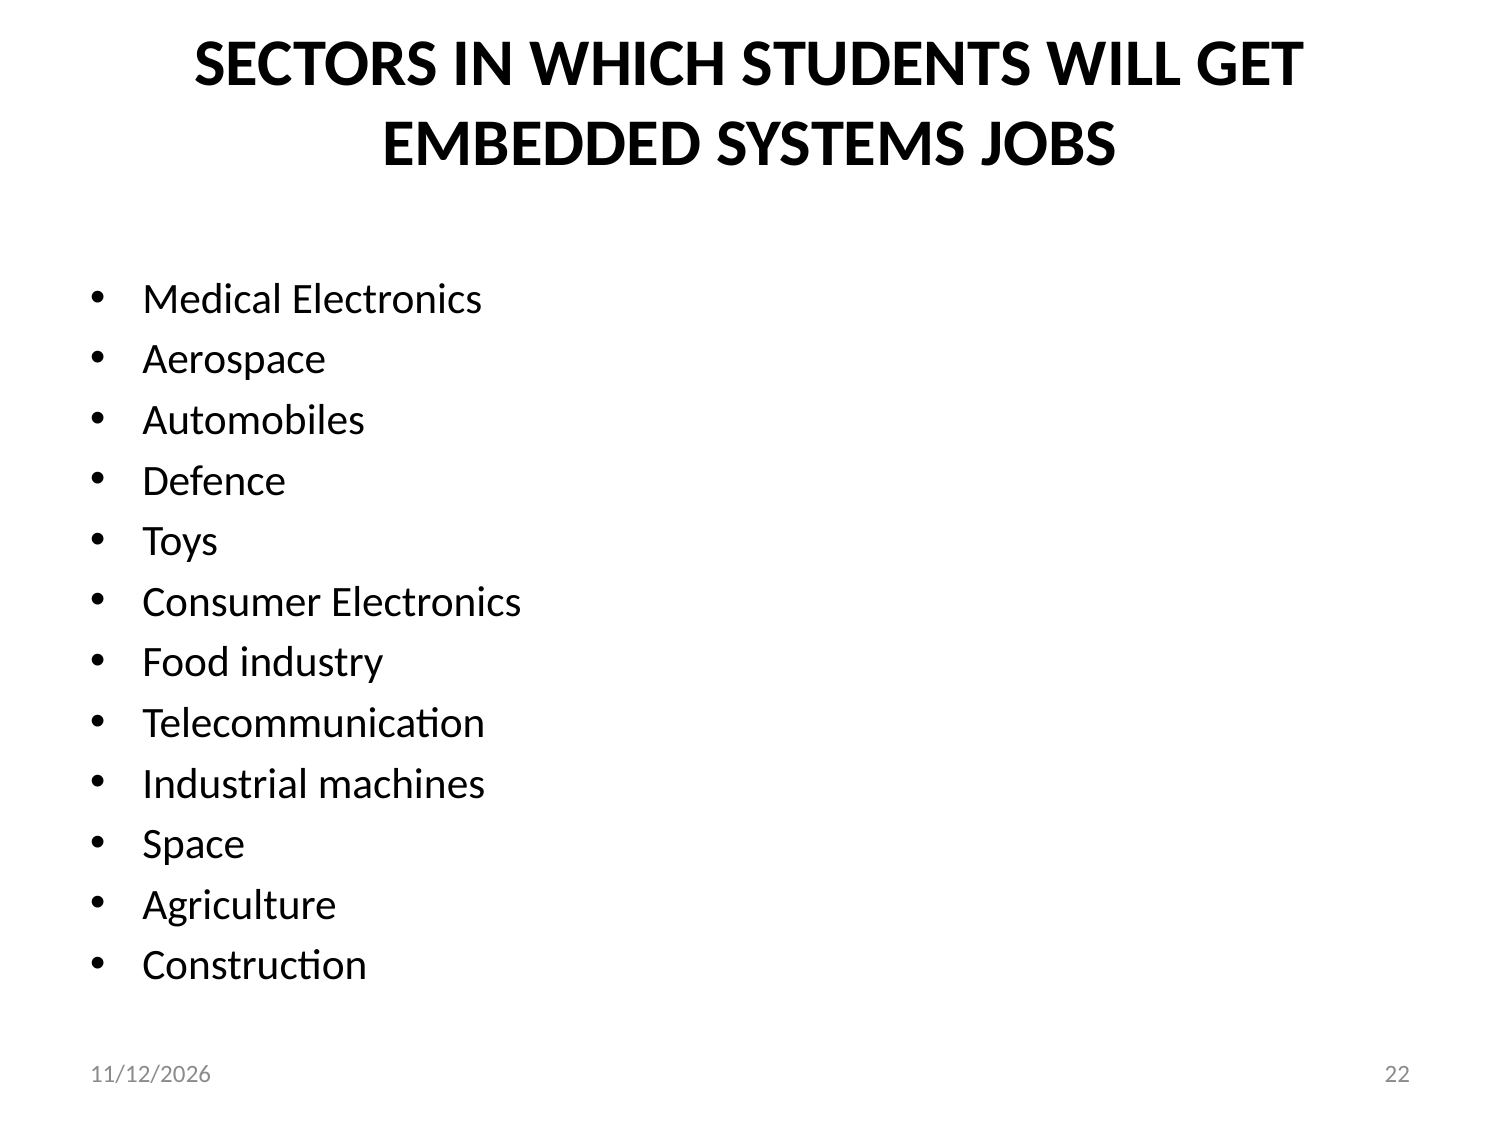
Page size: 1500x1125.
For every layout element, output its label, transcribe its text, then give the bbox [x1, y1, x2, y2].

title SECTORS IN WHICH STUDENTS WILL GET EMBEDDED SYSTEMS JOBS [75, 45, 1425, 233]
list Medical Electronics Aerospace Automobiles Defence Toys Consumer Electronics Food industry Telecommunication Industrial machines Space Agriculture Construction [75, 262, 1425, 1005]
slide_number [75, 1042, 425, 1103]
slide_number 22 [1074, 1042, 1425, 1103]
